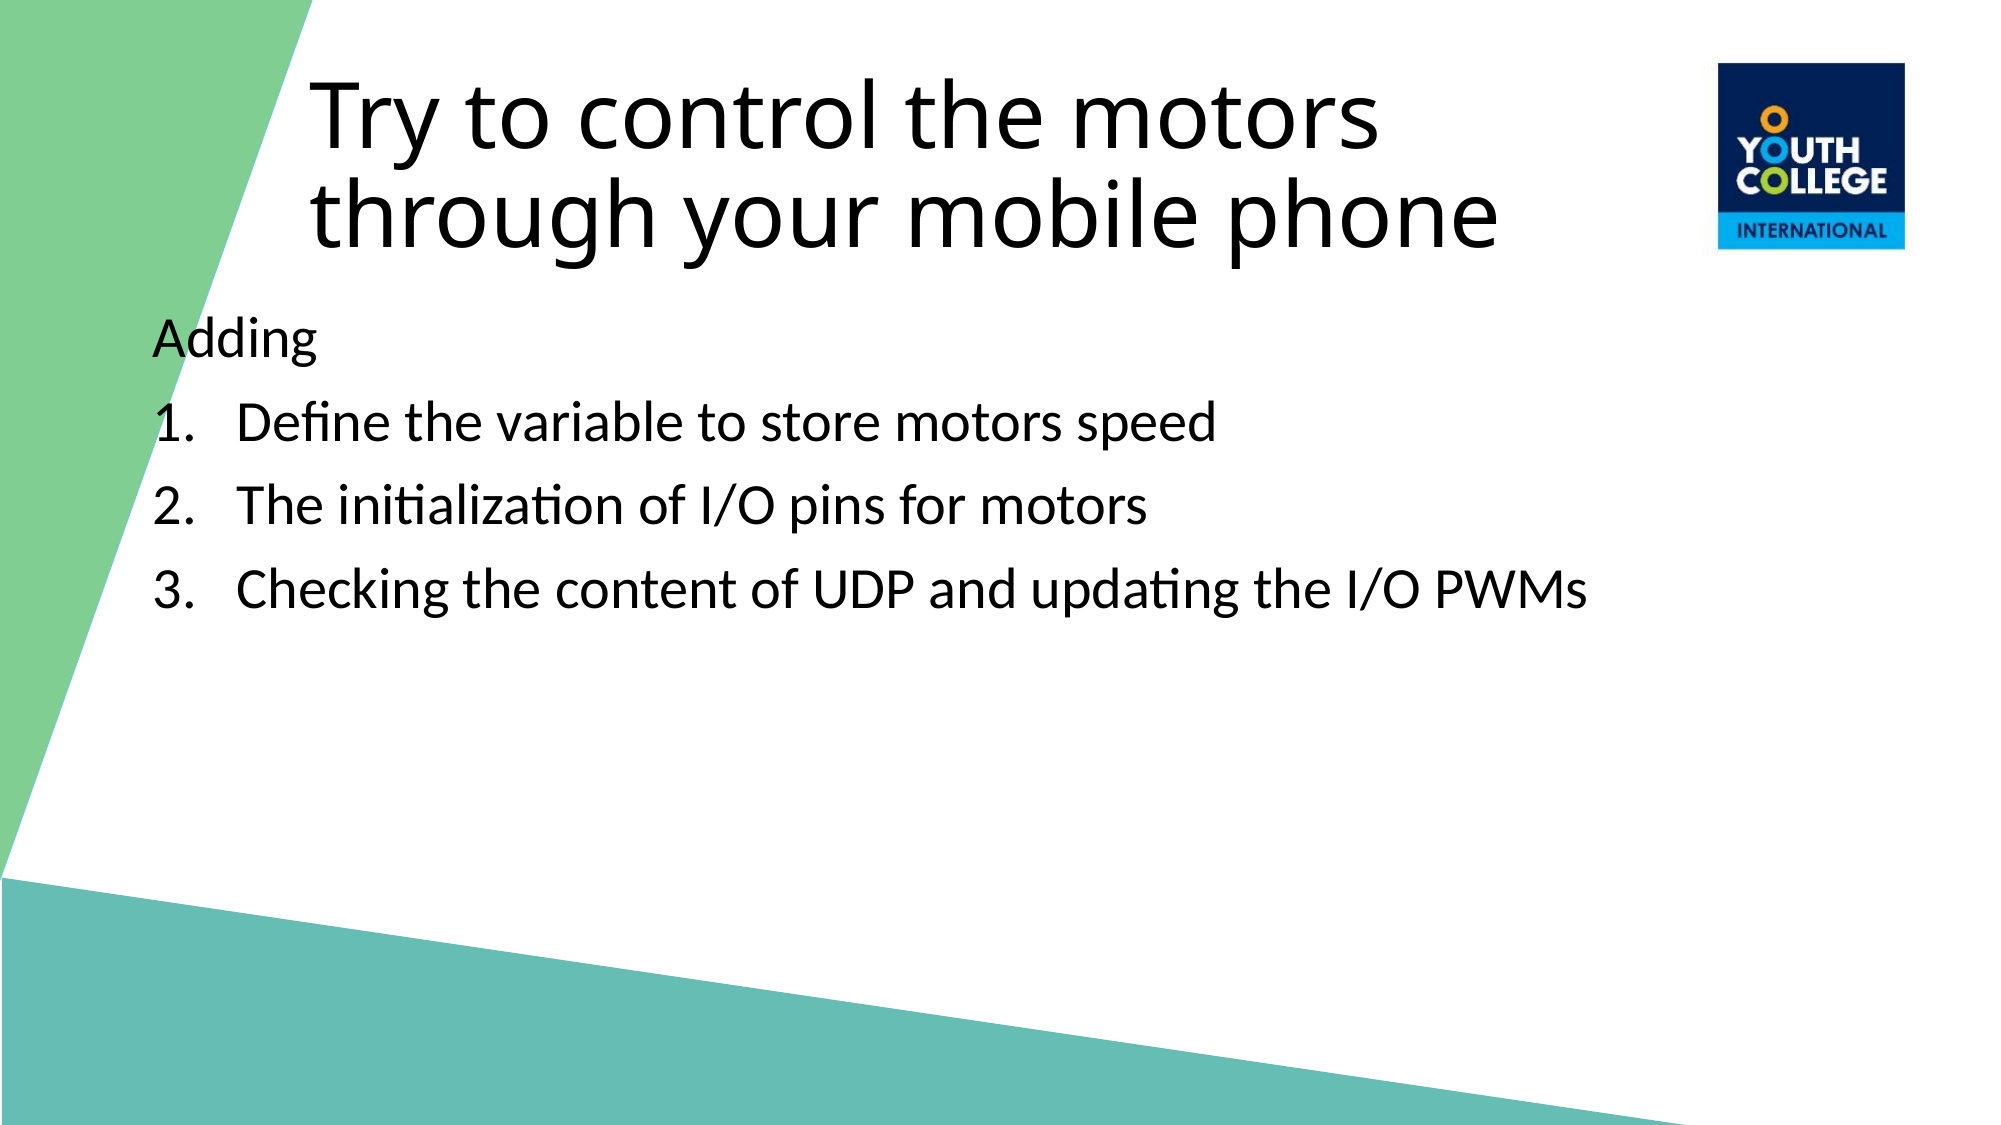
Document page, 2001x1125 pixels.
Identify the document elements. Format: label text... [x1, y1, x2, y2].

title Try to control the motors through your mobile phone [294, 59, 1635, 278]
picture [1703, 46, 1921, 263]
list Adding Define the variable to store motors speed The initialization of I/O pins for motors Checking the content of UDP and updating the I/O PWMs [137, 299, 1863, 1014]
